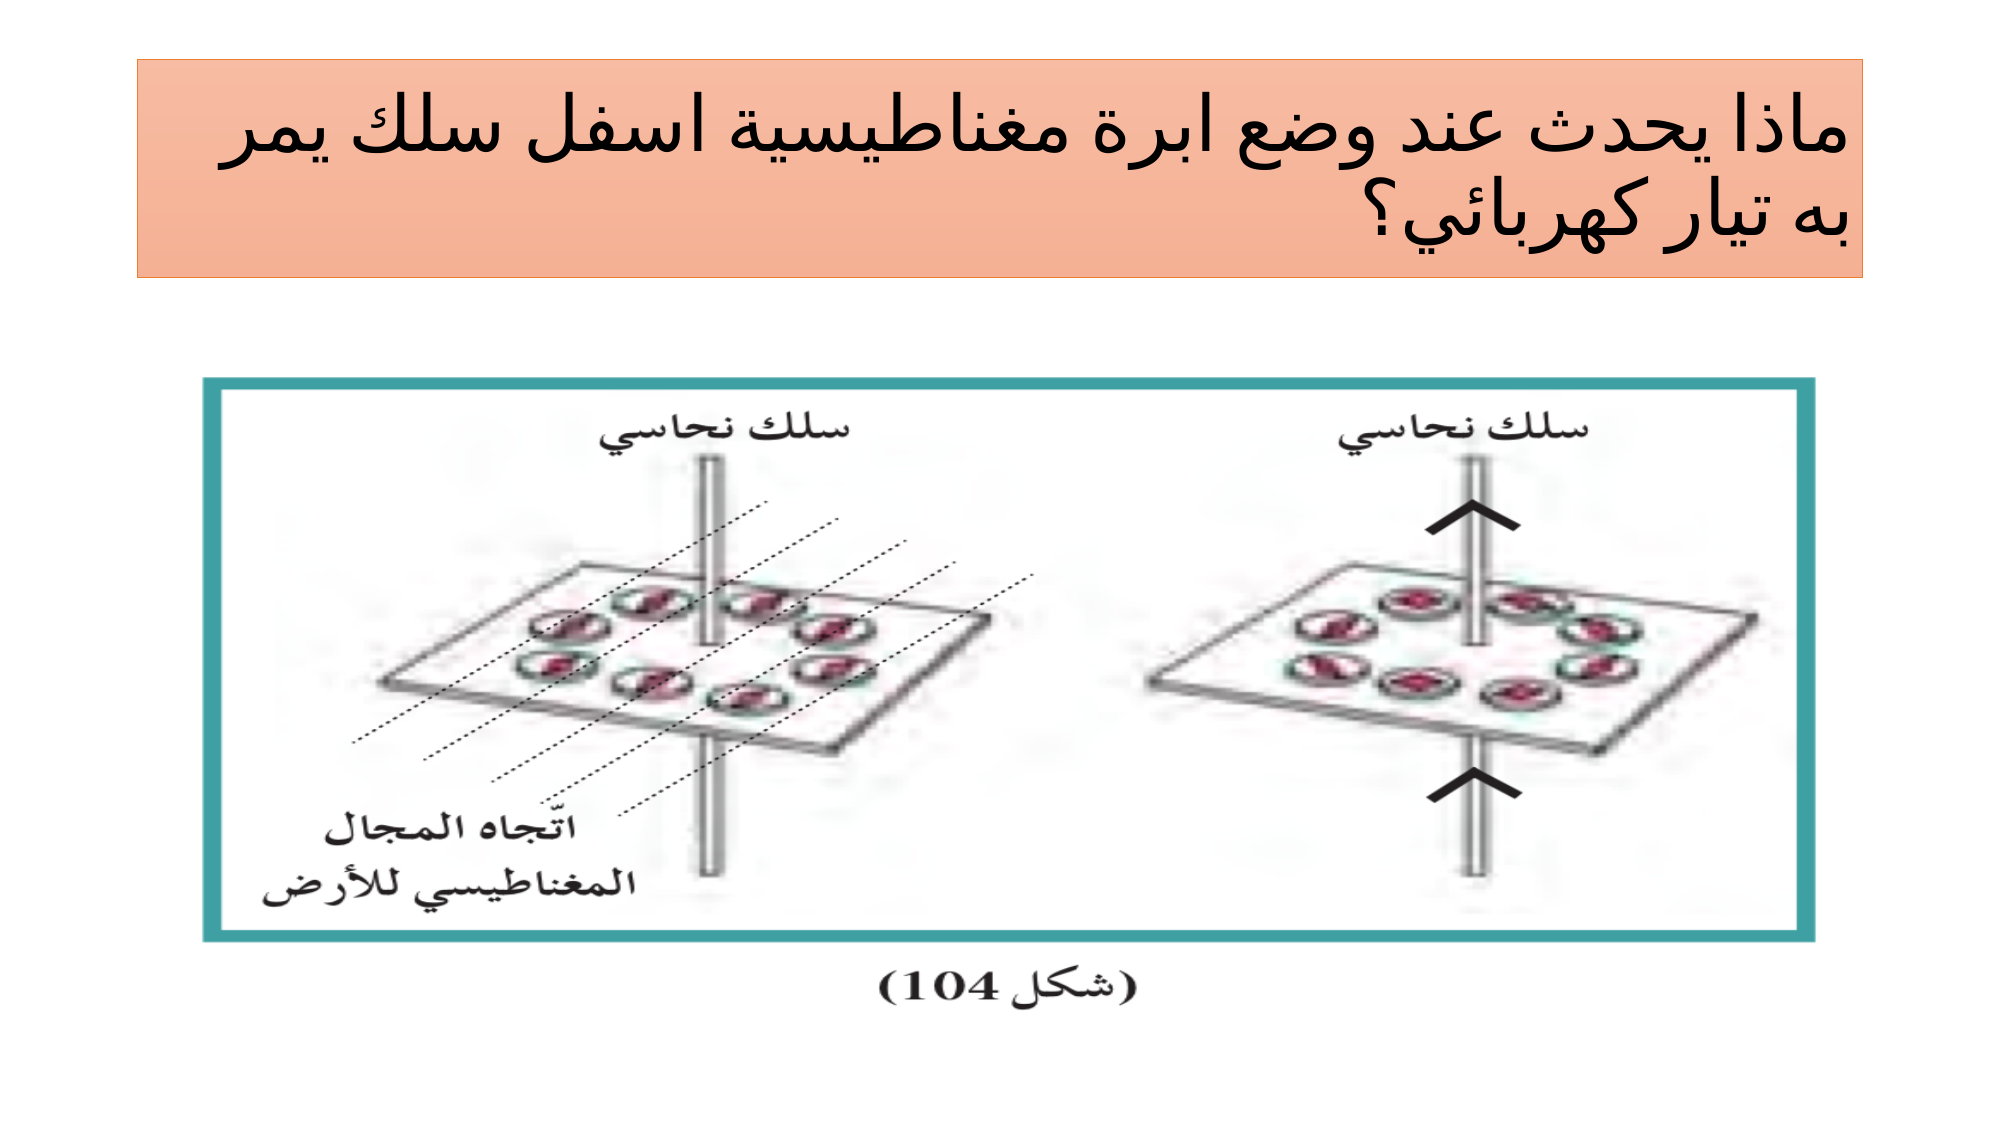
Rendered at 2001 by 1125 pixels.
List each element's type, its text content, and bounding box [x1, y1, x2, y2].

title ماذا يحدث عند وضع ابرة مغناطيسية اسفل سلك يمر به تيار كهربائي؟ [136, 59, 1863, 278]
picture [182, 299, 1828, 1014]
